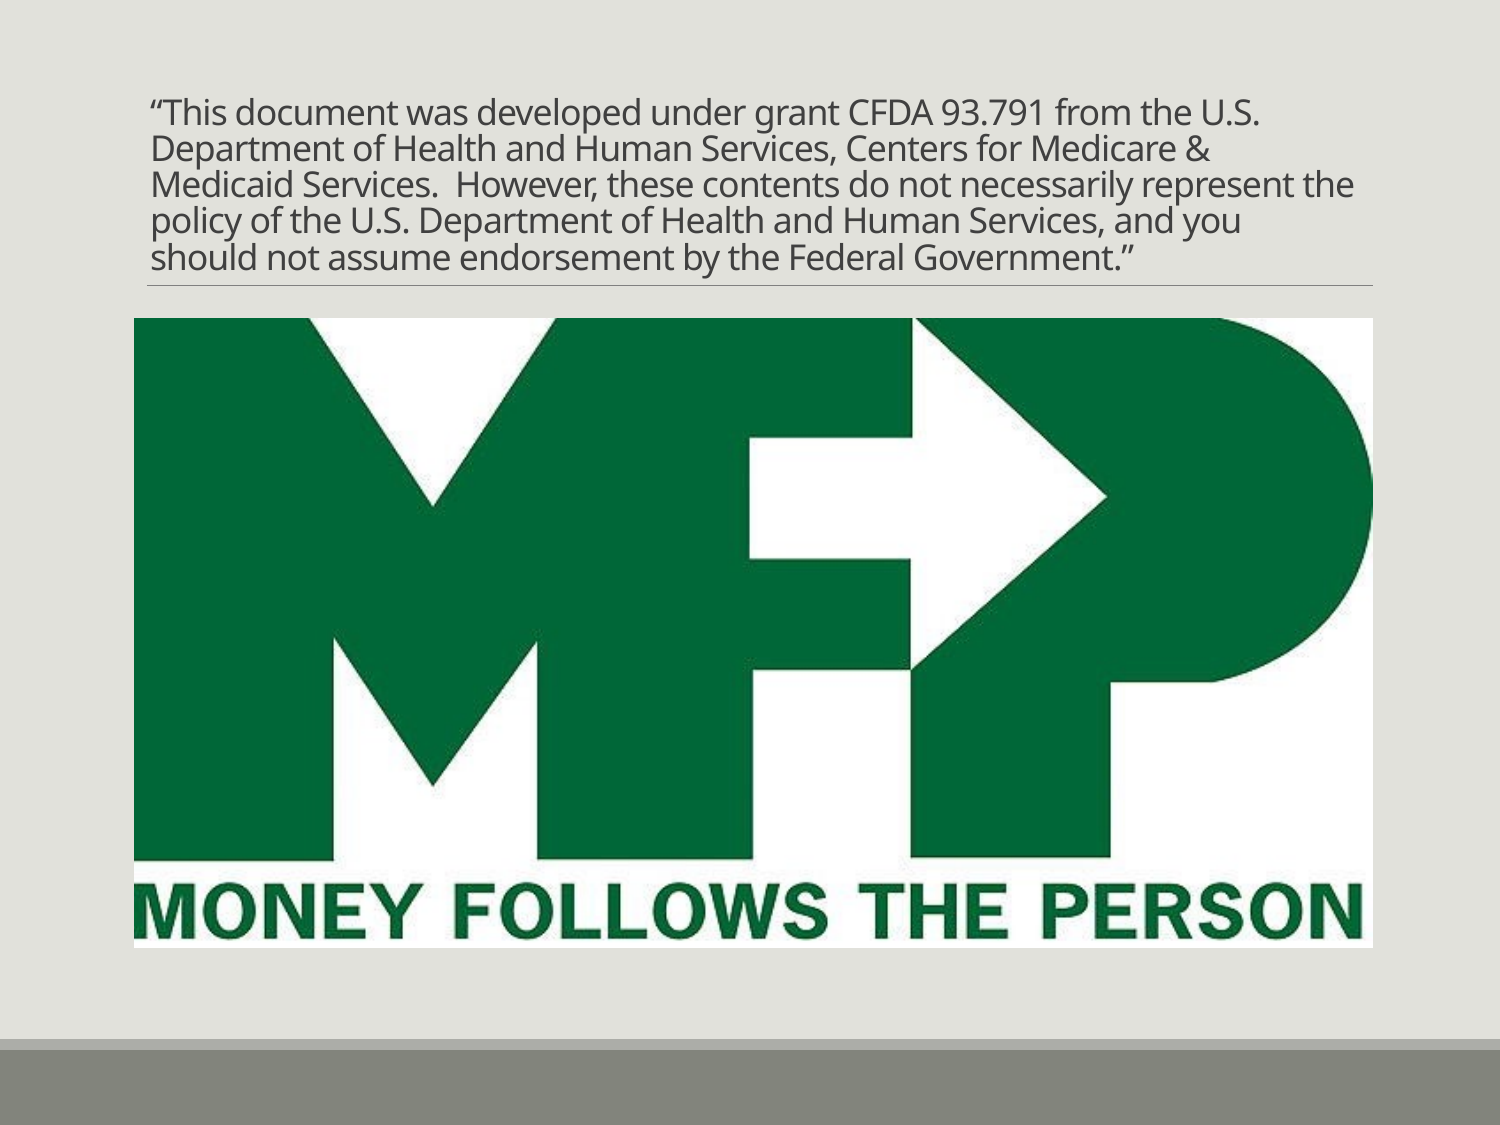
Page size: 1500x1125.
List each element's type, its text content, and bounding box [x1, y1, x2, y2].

title “This document was developed under grant CFDA 93.791 from the U.S. Department of Health and Human Services, Centers for Medicare & Medicaid Services. However, these contents do not necessarily represent the policy of the U.S. Department of Health and Human Services, and you should not assume endorsement by the Federal Government.” [135, 47, 1373, 285]
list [134, 317, 1373, 948]
